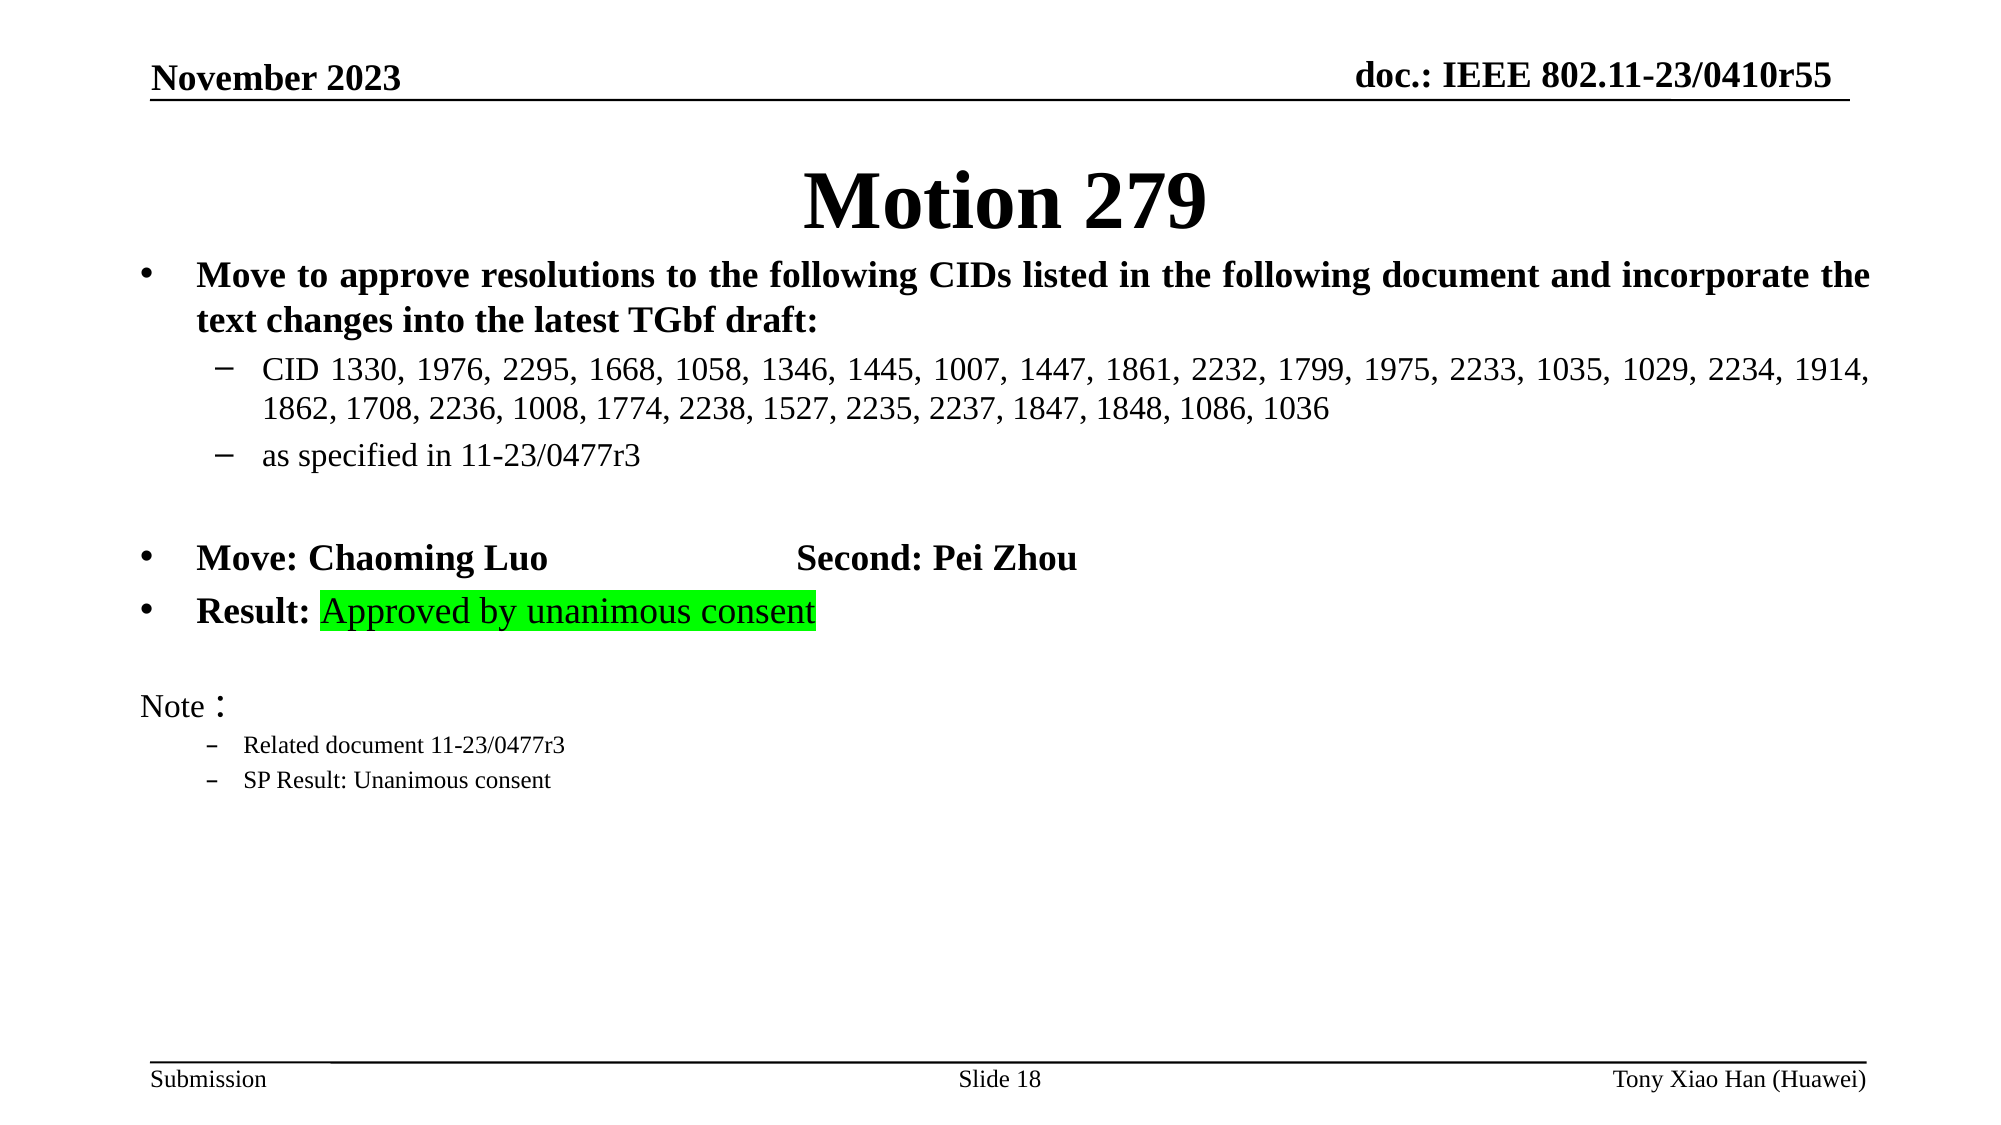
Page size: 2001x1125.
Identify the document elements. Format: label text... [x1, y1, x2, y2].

text_box Move to approve resolutions to the following CIDs listed in the following document and incorporate the text changes into the latest TGbf draft: CID 1330, 1976, 2295, 1668, 1058, 1346, 1445, 1007, 1447, 1861, 2232, 1799, 1975, 2233, 1035, 1029, 2234, 1914, 1862, 1708, 2236, 1008, 1774, 2238, 1527, 2235, 2237, 1847, 1848, 1086, 1036 as specified in 11-23/0477r3 Move: Chaoming Luo Second: Pei Zhou Result: Approved by unanimous consent Note： Related document 11-23/0477r3 SP Result: Unanimous consent [125, 212, 1888, 900]
text_box Motion 279 [368, 137, 1644, 212]
